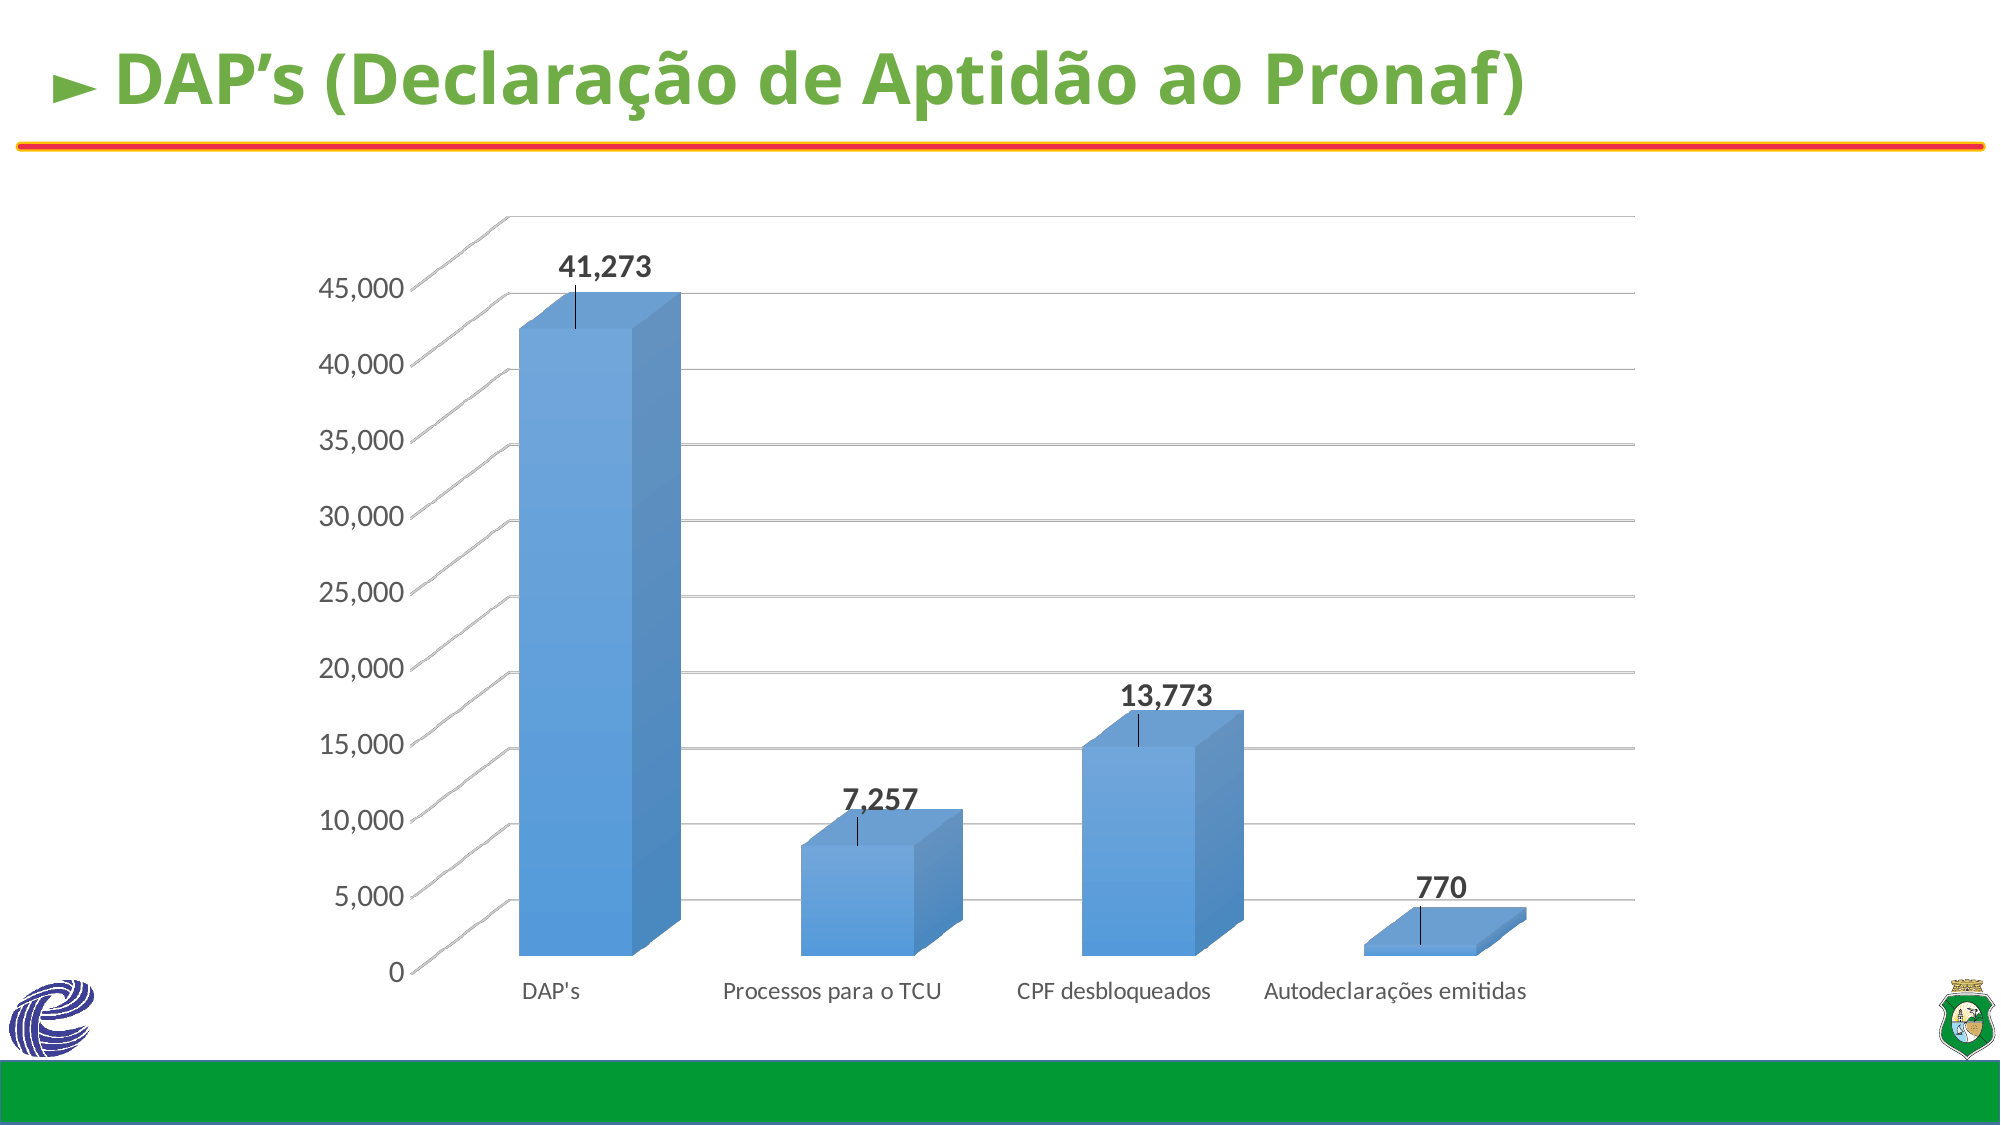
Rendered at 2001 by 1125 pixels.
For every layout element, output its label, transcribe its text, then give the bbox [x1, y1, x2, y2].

text_box [0, 1060, 2000, 1125]
chart [286, 199, 1667, 1023]
picture [9, 980, 94, 1057]
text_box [1938, 979, 1996, 1061]
text_box [15, 141, 1986, 152]
title ► DAP’s (Declaração de Aptidão ao Pronaf) [39, 13, 1866, 141]
